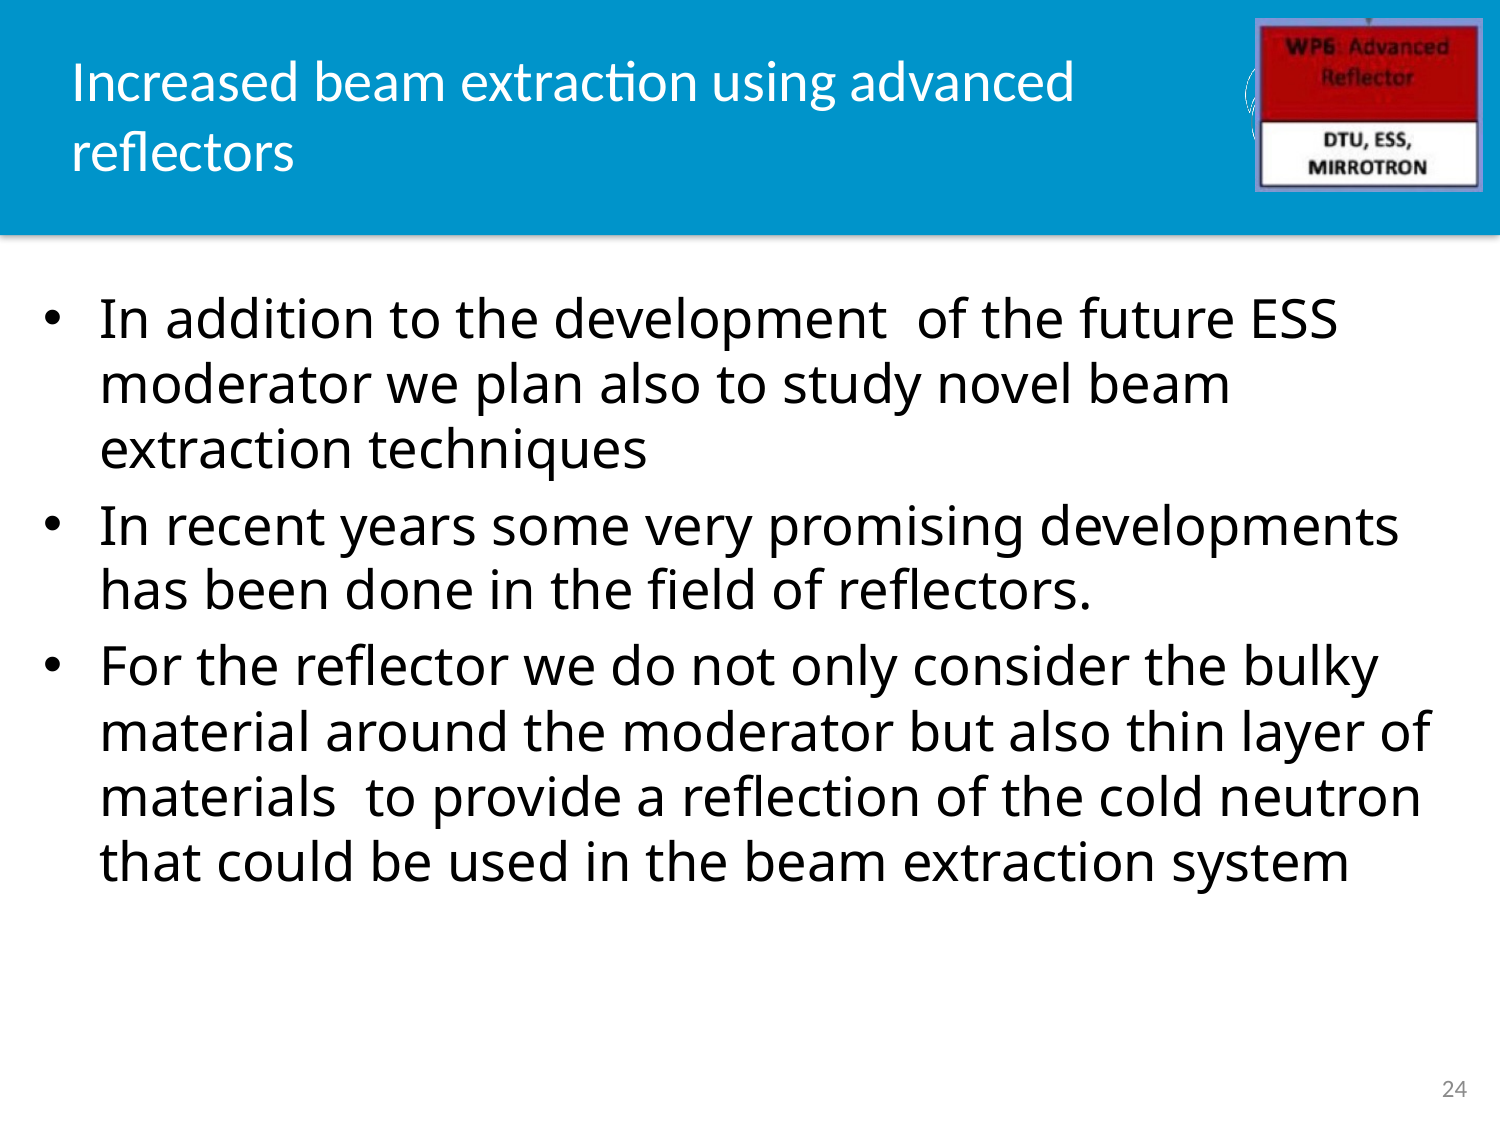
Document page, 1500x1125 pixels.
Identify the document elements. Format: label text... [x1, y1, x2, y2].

picture [1255, 19, 1482, 191]
list In addition to the development of the future ESS moderator we plan also to study novel beam extraction techniques In recent years some very promising developments has been done in the field of reflectors. For the reflector we do not only consider the bulky material around the moderator but also thin layer of materials to provide a reflection of the cold neutron that could be used in the beam extraction system [28, 277, 1453, 996]
slide_number 24 [1132, 1057, 1483, 1118]
title Increased beam extraction using advanced reflectors [56, 34, 1195, 192]
